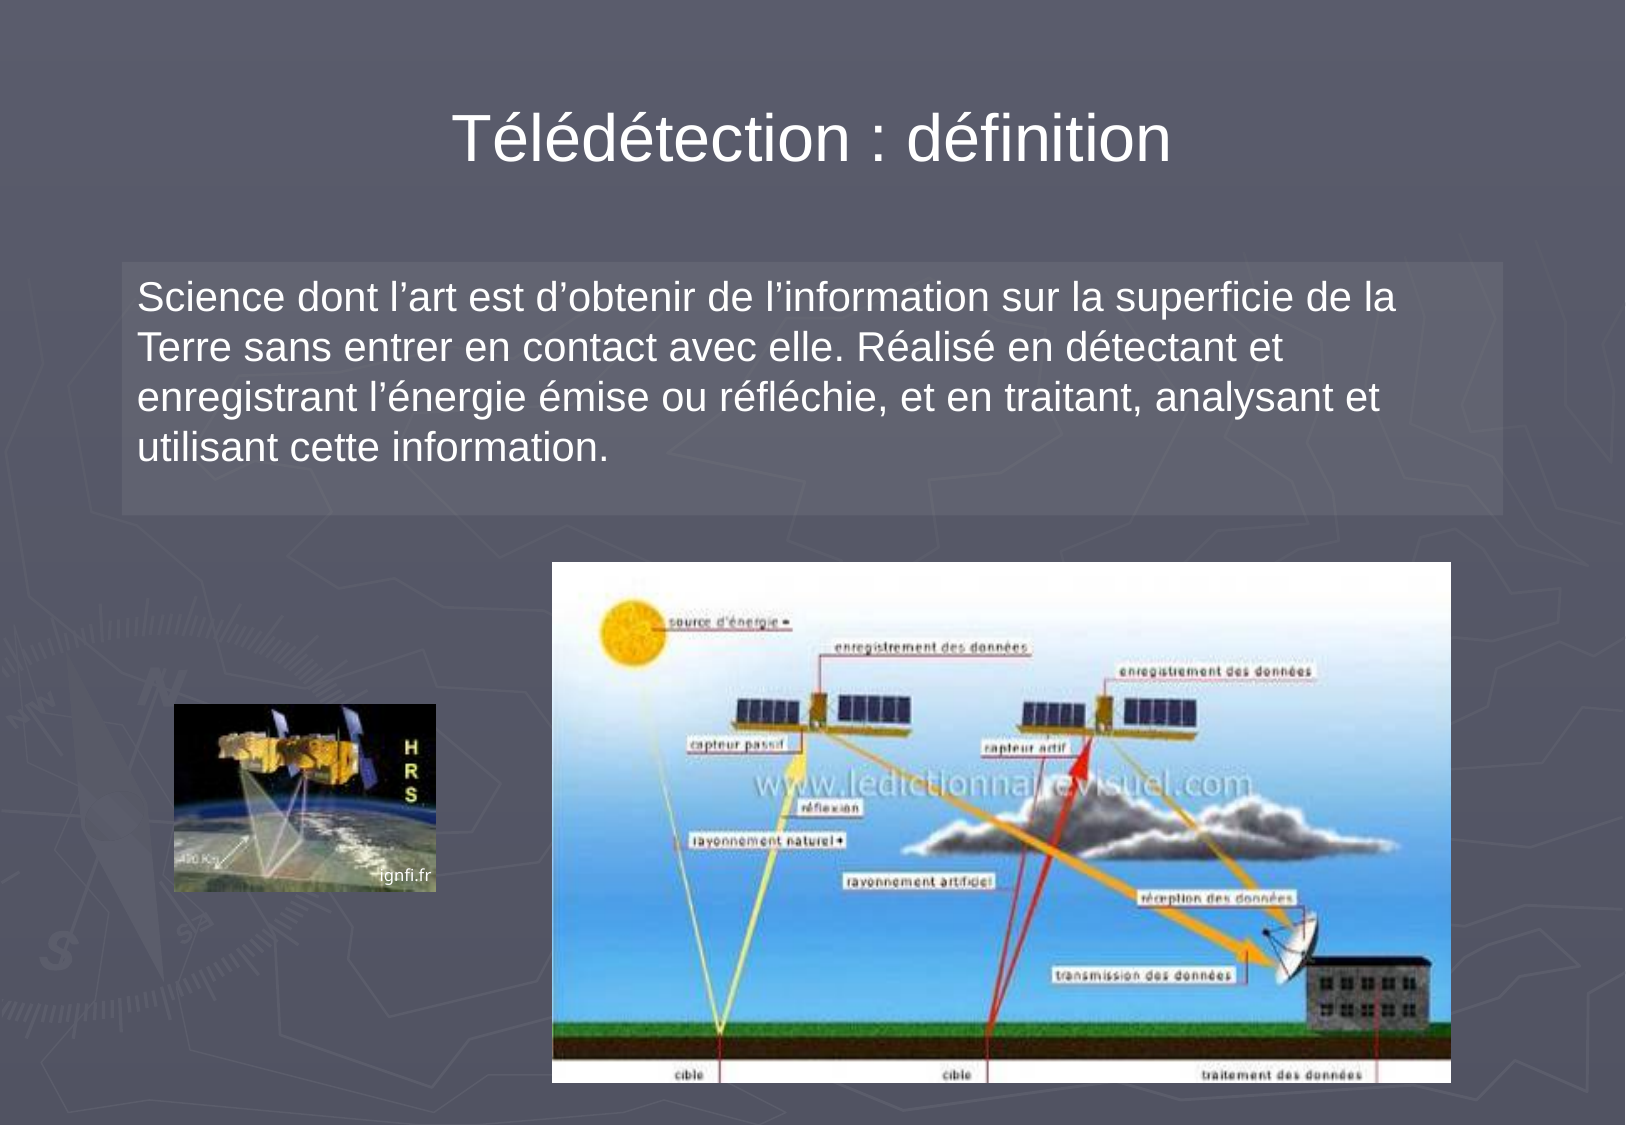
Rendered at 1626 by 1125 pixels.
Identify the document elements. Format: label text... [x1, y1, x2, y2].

list Science dont l’art est d’obtenir de l’information sur la superficie de la Terre sans entrer en contact avec elle. Réalisé en détectant et enregistrant l’énergie émise ou réfléchie, et en traitant, analysant et utilisant cette information. [121, 261, 1504, 516]
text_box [174, 703, 447, 893]
picture [552, 562, 1451, 1083]
title Télédétection : définition [0, 66, 1625, 205]
